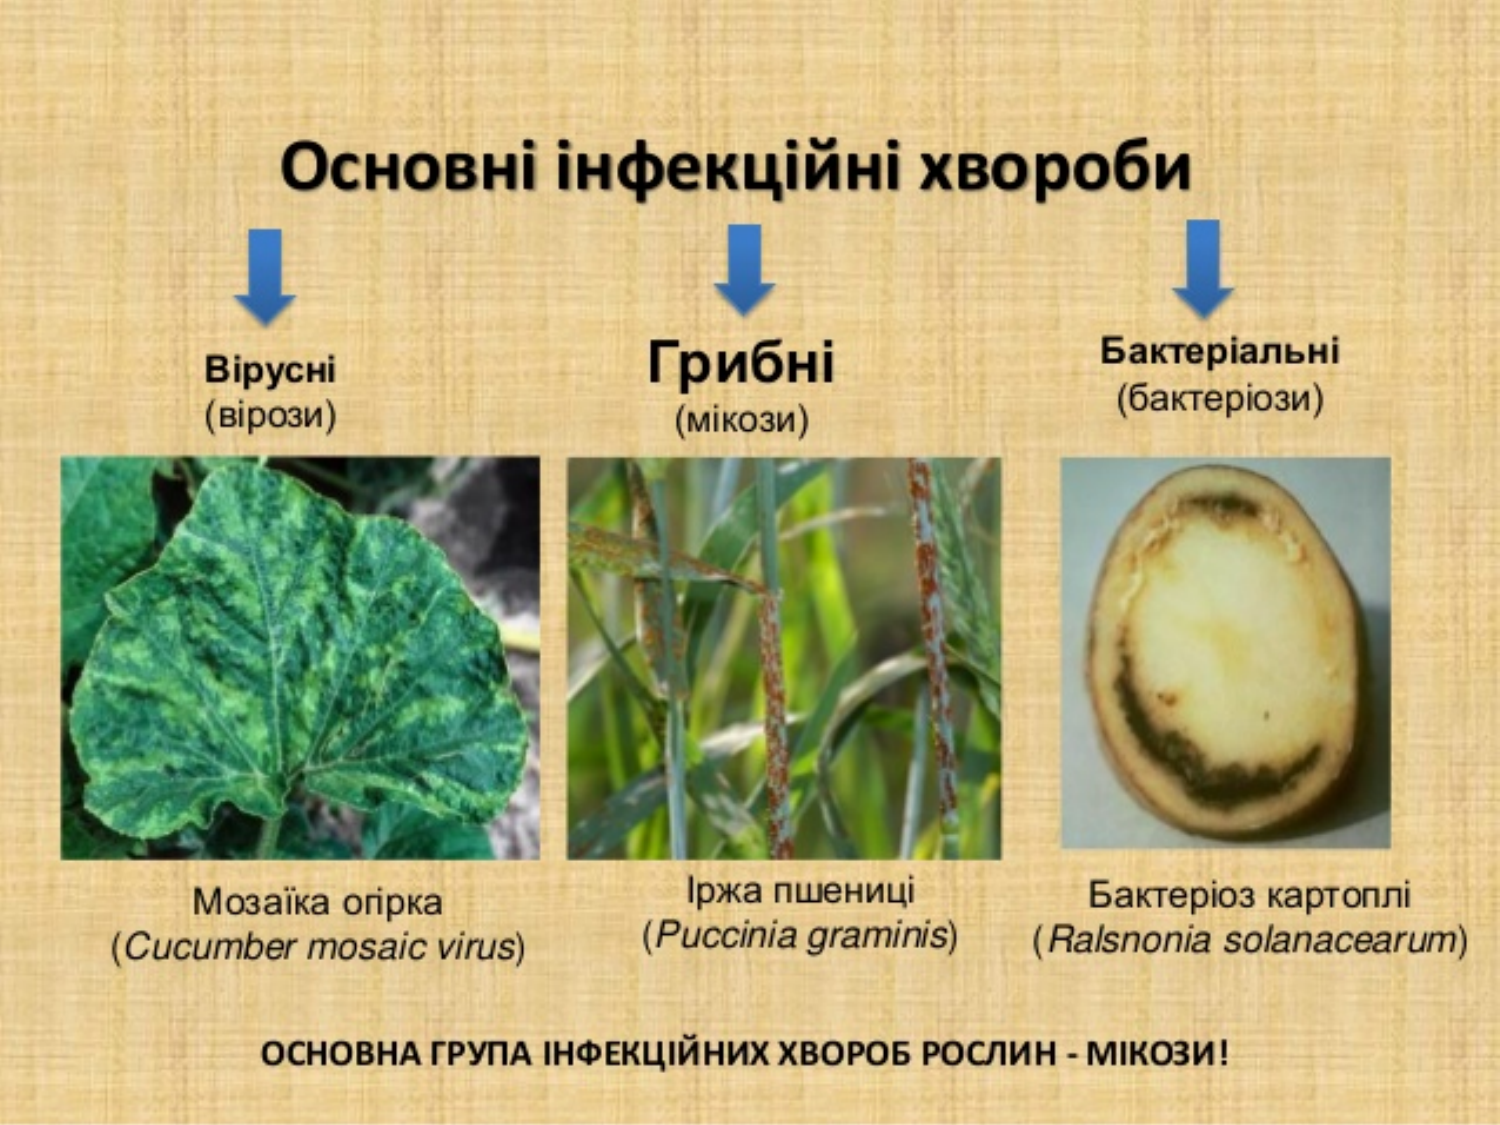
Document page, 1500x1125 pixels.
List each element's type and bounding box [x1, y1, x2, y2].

list [0, 0, 1500, 1125]
